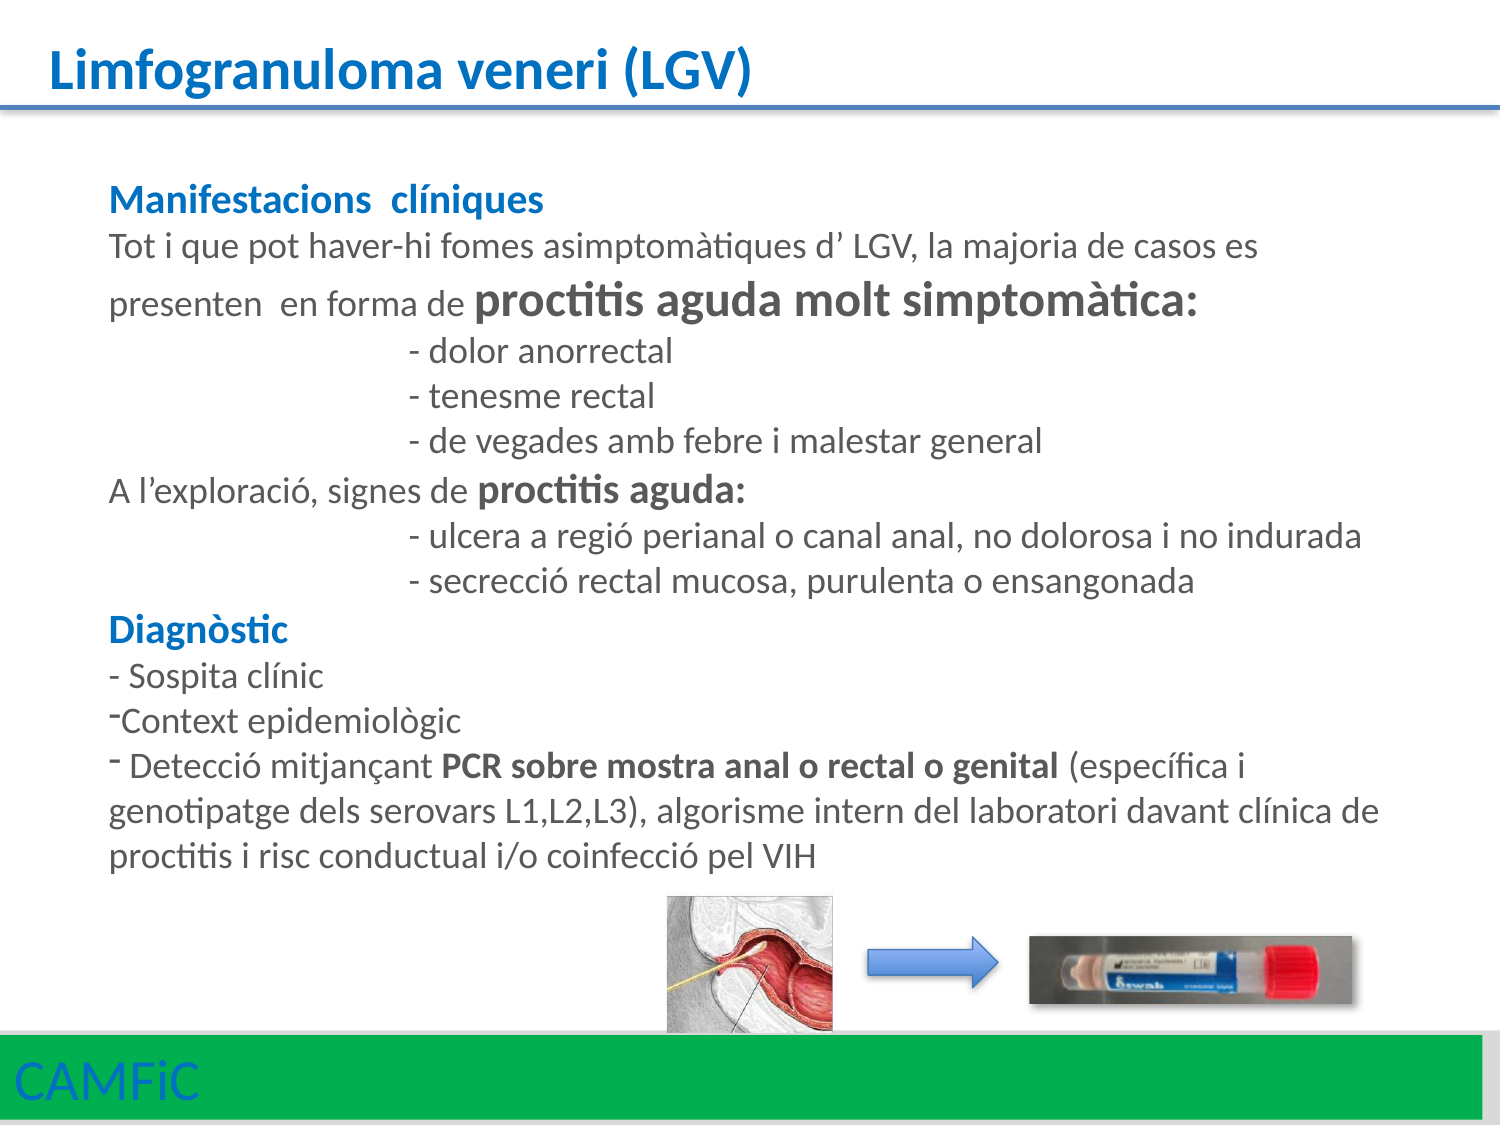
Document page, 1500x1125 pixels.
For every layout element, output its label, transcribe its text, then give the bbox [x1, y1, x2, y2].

text_box Limfogranuloma veneri (LGV) [35, 23, 1102, 109]
picture [1029, 936, 1353, 1004]
text_box Manifestacions clíniques Tot i que pot haver-hi fomes asimptomàtiques d’ LGV, la majoria de casos es presenten en forma de proctitis aguda molt simptomàtica: - dolor anorrectal - tenesme rectal - de vegades amb febre i malestar general A l’exploració, signes de proctitis aguda: - ulcera a regió perianal o canal anal, no dolorosa i no indurada - secrecció rectal mucosa, purulenta o ensangonada Diagnòstic - Sospita clínic Context epidemiològic Detecció mitjançant PCR sobre mostra anal o rectal o genital (específica i genotipatge dels serovars L1,L2,L3), algorisme intern del laboratori davant clínica de proctitis i risc conductual i/o coinfecció pel VIH [93, 164, 1407, 884]
picture [666, 890, 834, 1033]
text_box CAMFiC [0, 1035, 1483, 1120]
text_box [867, 936, 999, 989]
